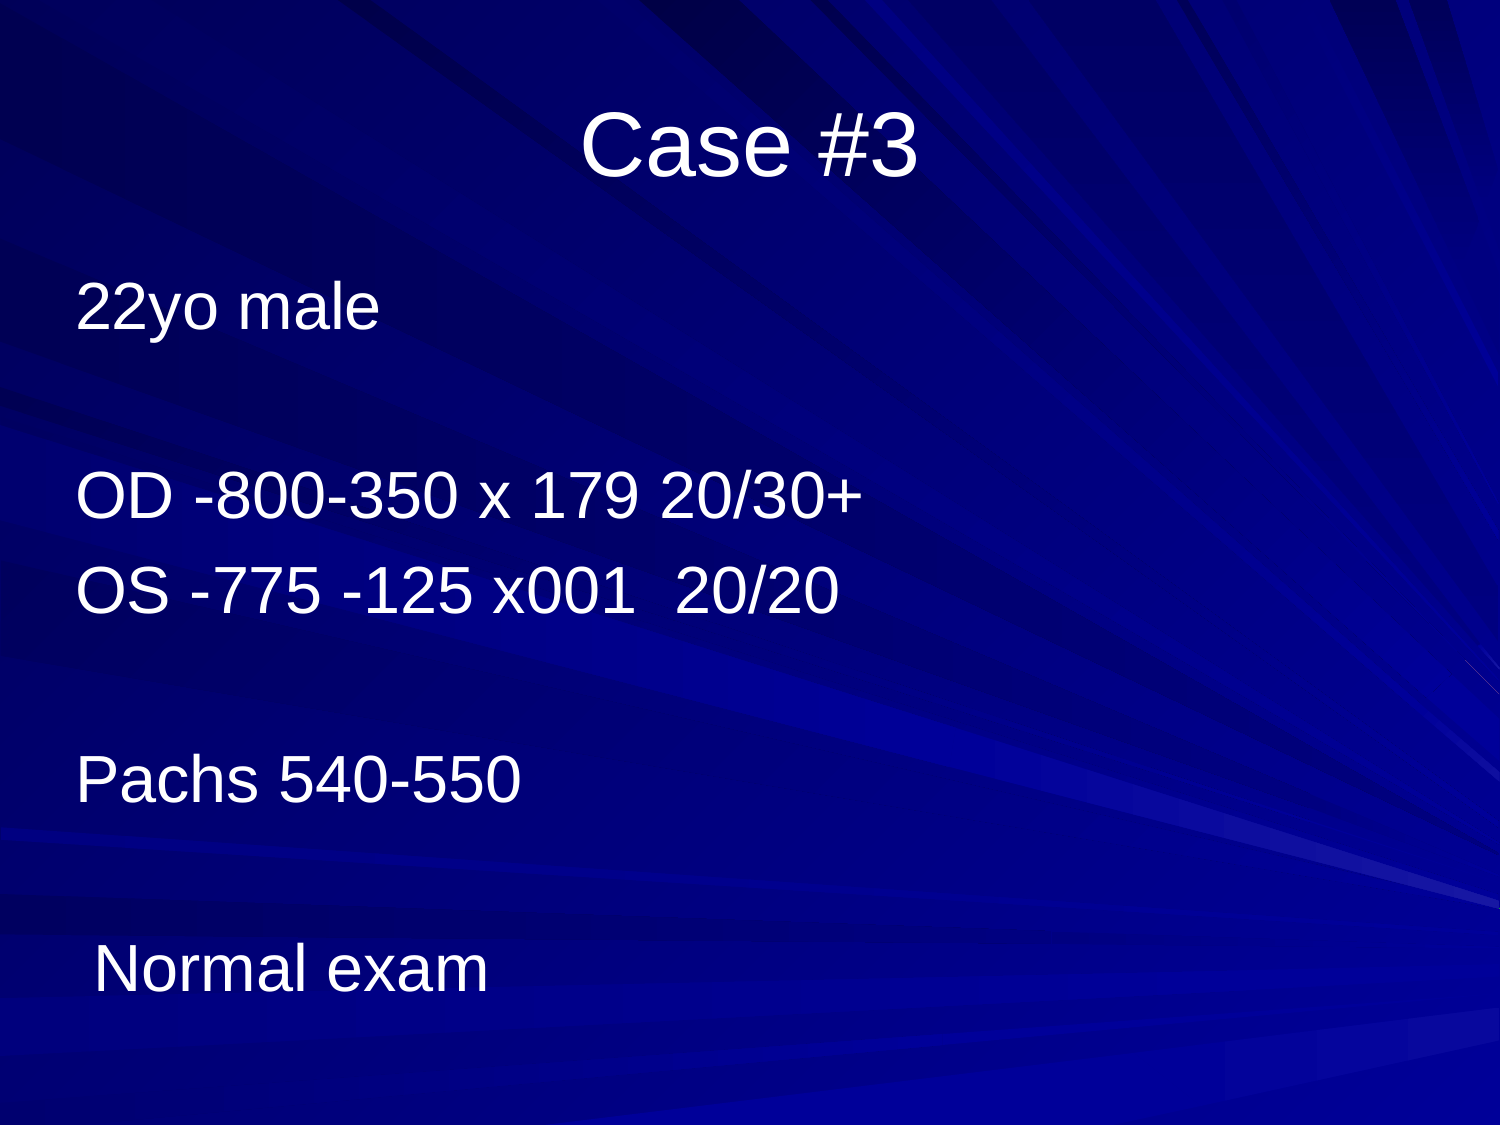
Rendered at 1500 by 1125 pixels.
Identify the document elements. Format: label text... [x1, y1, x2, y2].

title Case #3 [74, 45, 1426, 234]
list 22yo male OD -800-350 x 179 20/30+ OS -775 -125 x001 20/20 Pachs 540-550 Normal exam [74, 261, 1426, 1007]
